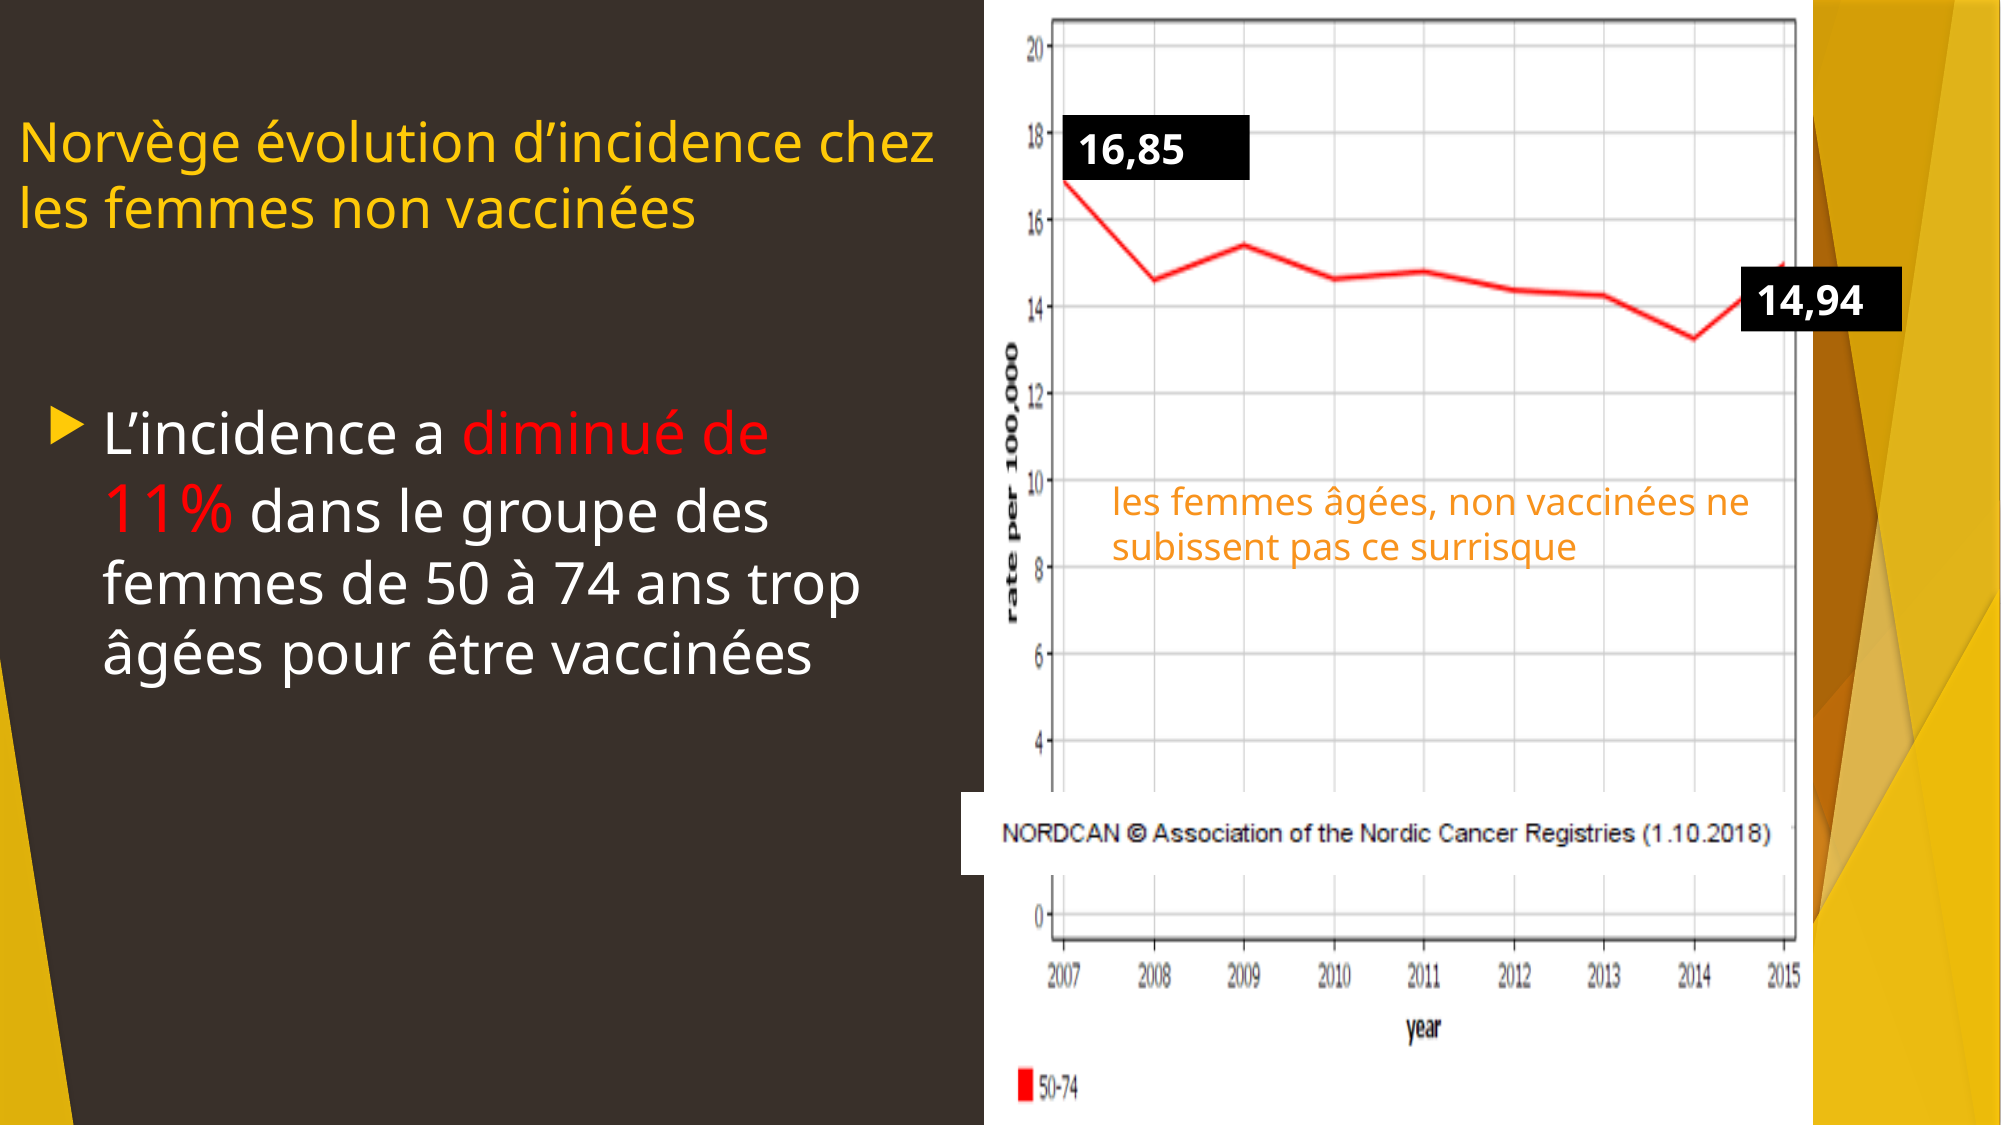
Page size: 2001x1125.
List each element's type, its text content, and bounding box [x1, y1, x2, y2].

text_box 14,94 [1818, 266, 1902, 332]
title Norvège évolution d’incidence chez les femmes non vaccinées [3, 99, 979, 250]
picture [961, 0, 1814, 1125]
list L’incidence a diminué de 11% dans le groupe des femmes de 50 à 74 ans trop âgées pour être vaccinées [31, 388, 929, 766]
